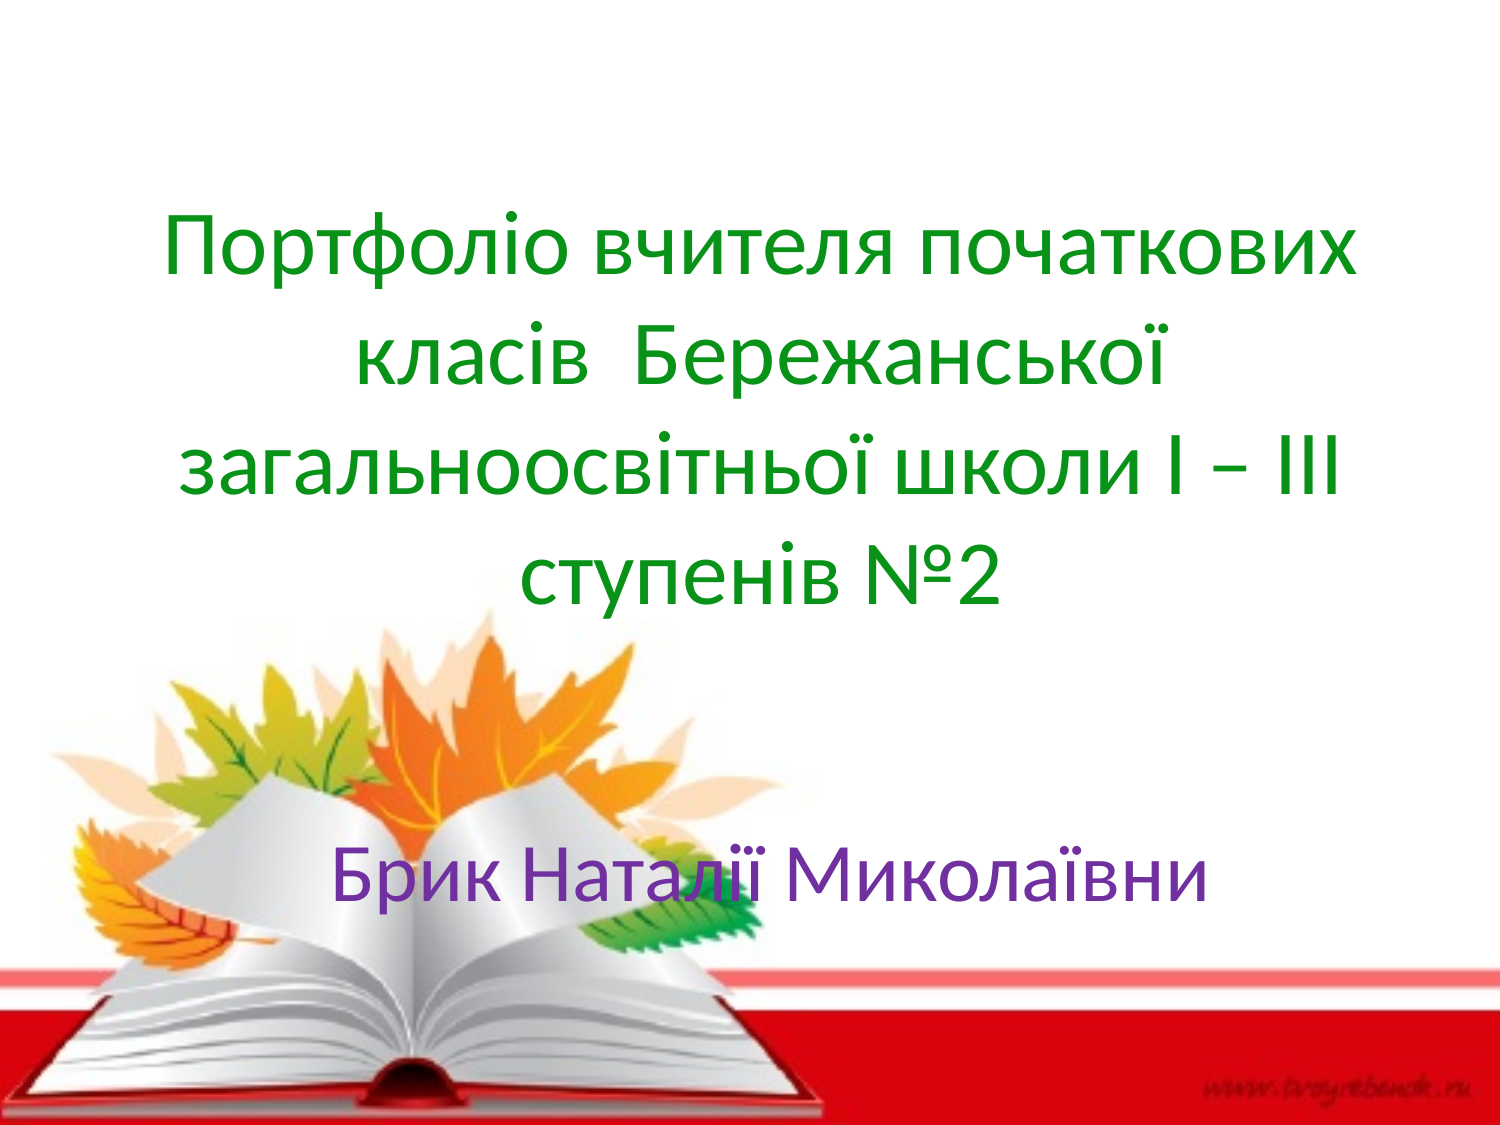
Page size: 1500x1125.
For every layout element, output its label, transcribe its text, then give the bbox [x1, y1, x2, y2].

subtitle Брик Наталії Миколаївни [265, 810, 1275, 973]
picture [0, 0, 1500, 1125]
title Портфоліо вчителя початкових класів Бережанської загальноосвітньої школи І – ІІІ ступенів №2 [135, 172, 1388, 634]
